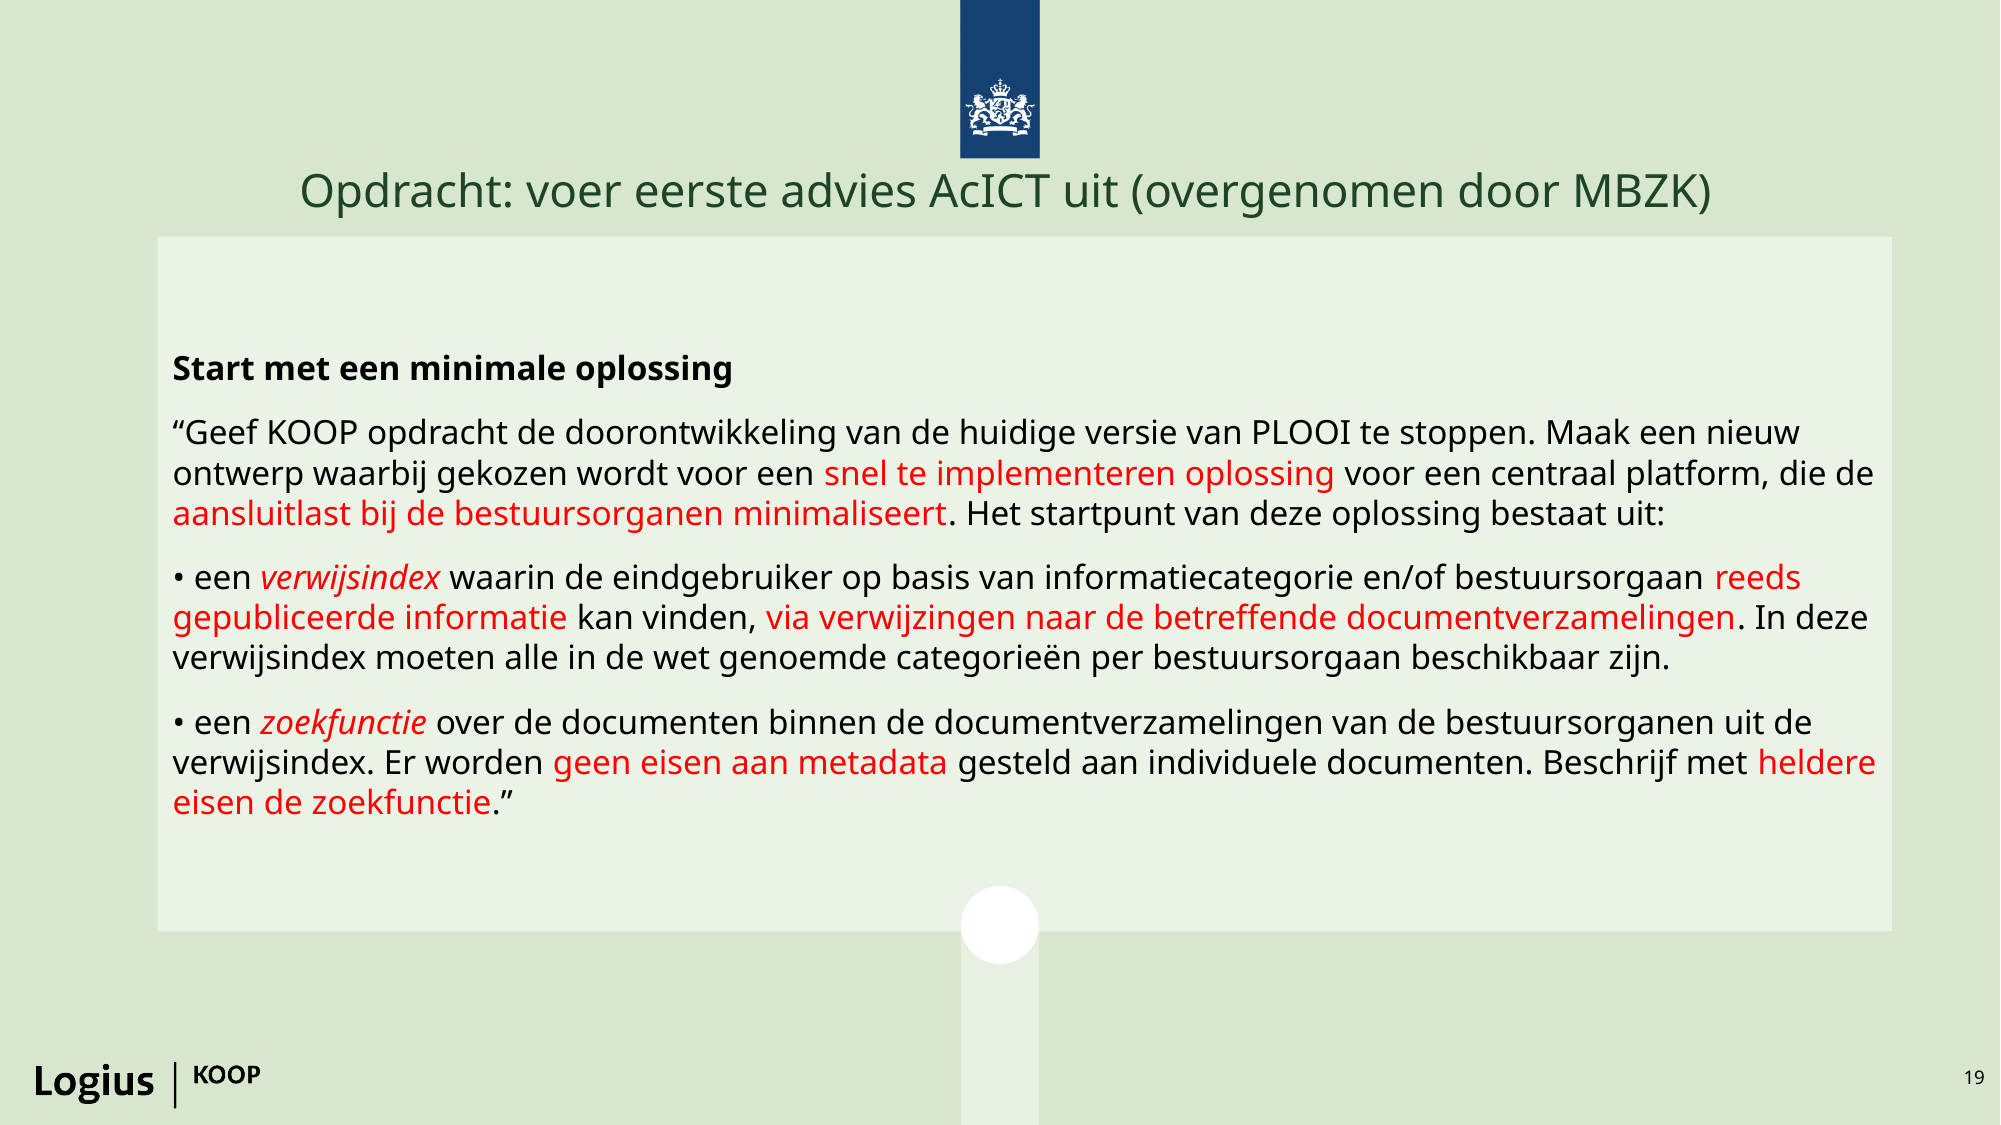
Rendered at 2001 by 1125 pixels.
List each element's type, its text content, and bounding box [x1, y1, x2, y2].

picture [960, 0, 1040, 97]
slide_number 19 [1872, 1048, 2000, 1109]
picture [26, 1052, 270, 1118]
list Start met een minimale oplossing “Geef KOOP opdracht de doorontwikkeling van de huidige versie van PLOOI te stoppen. Maak een nieuw ontwerp waarbij gekozen wordt voor een snel te implementeren oplossing voor een centraal platform, die de aansluitlast bij de bestuursorganen minimaliseert. Het startpunt van deze oplossing bestaat uit: • een verwijsindex waarin de eindgebruiker op basis van informatiecategorie en/of bestuursorgaan reeds gepubliceerde informatie kan vinden, via verwijzingen naar de betreffende documentverzamelingen. In deze verwijsindex moeten alle in de wet genoemde categorieën per bestuursorgaan beschikbaar zijn. • een zoekfunctie over de documenten binnen de documentverzamelingen van de bestuursorganen uit de verwijsindex. Er worden geen eisen aan metadata gesteld aan individuele documenten. Beschrijf met heldere eisen de zoekfunctie.” [157, 236, 1892, 932]
title Opdracht: voer eerste advies AcICT uit (overgenomen door MBZK) [78, 97, 1934, 224]
